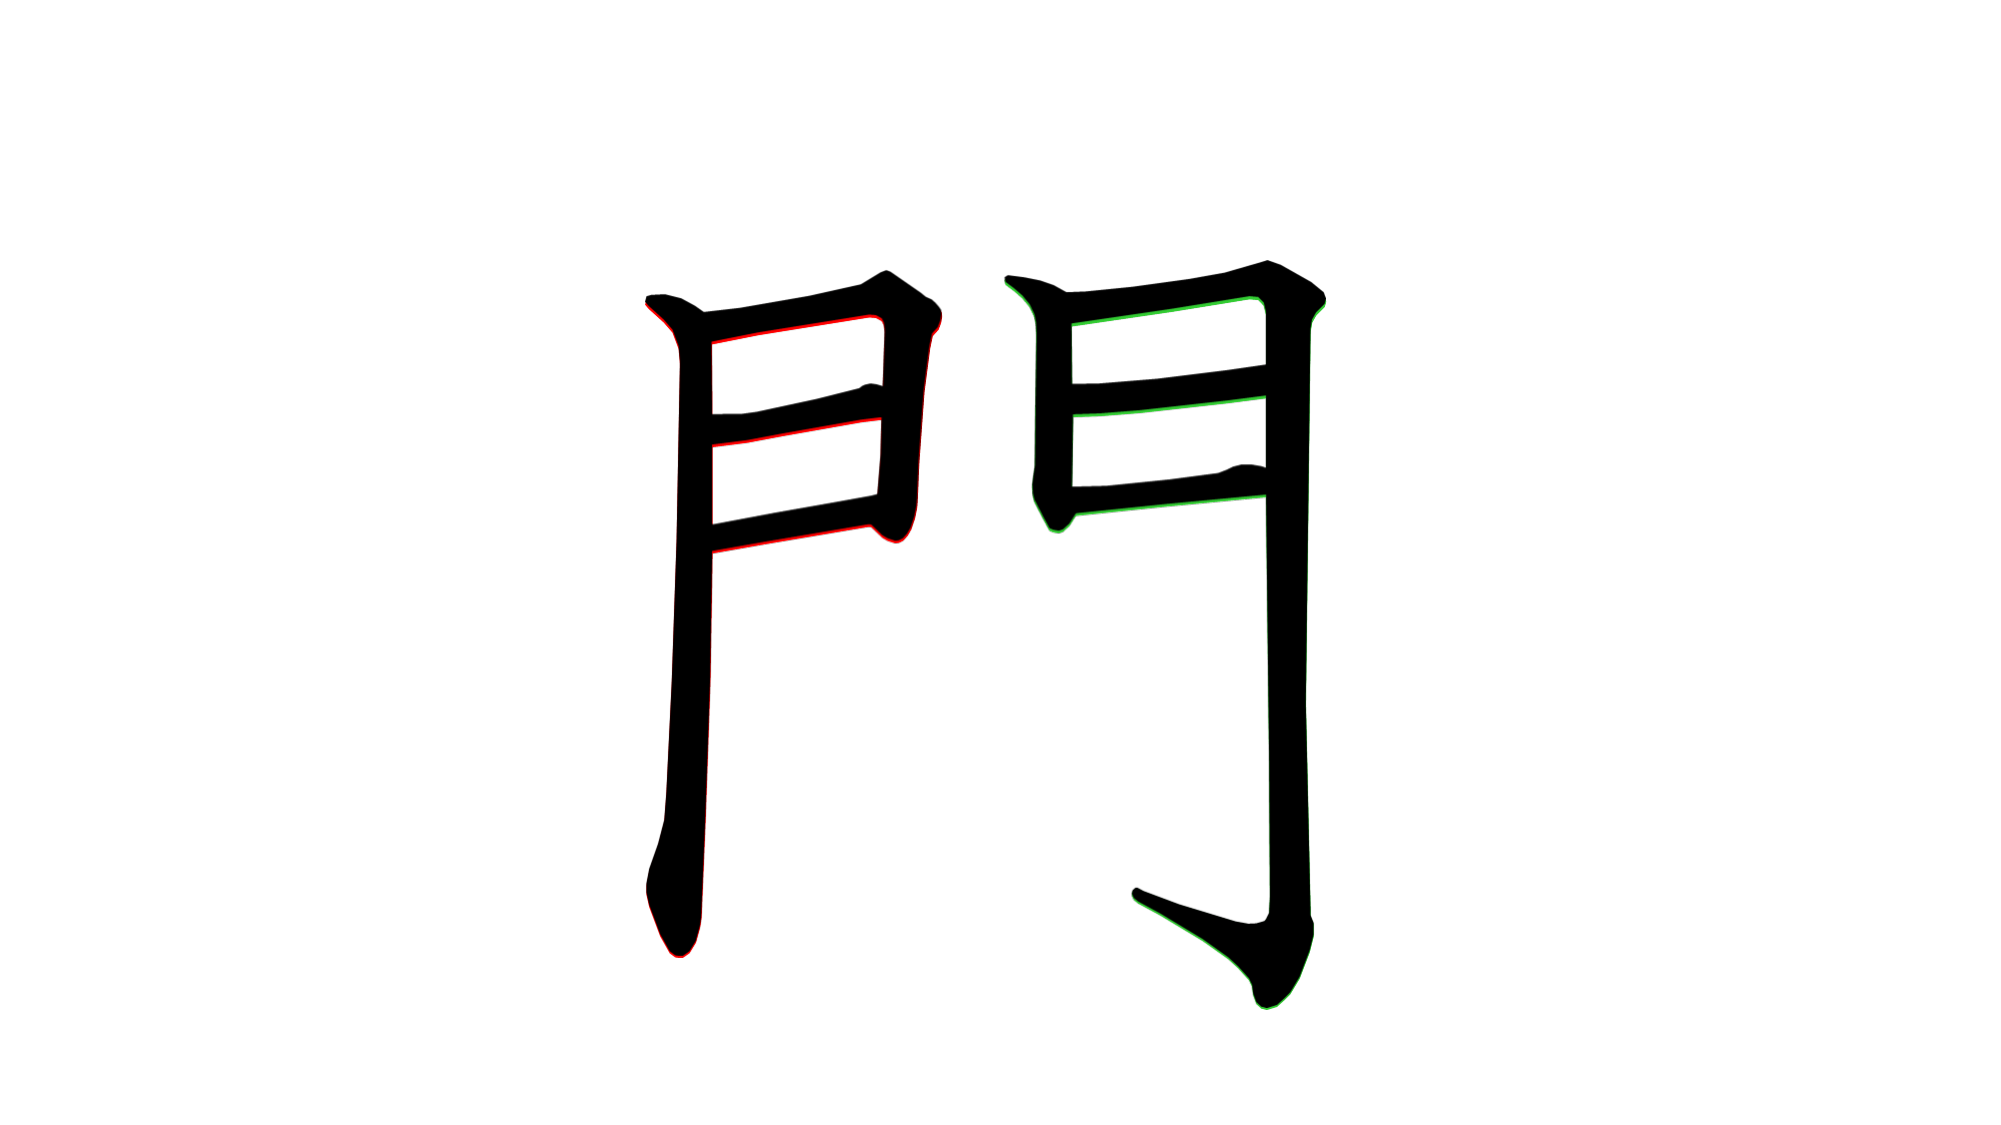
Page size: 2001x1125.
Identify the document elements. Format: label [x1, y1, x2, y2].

picture [645, 260, 1326, 1010]
